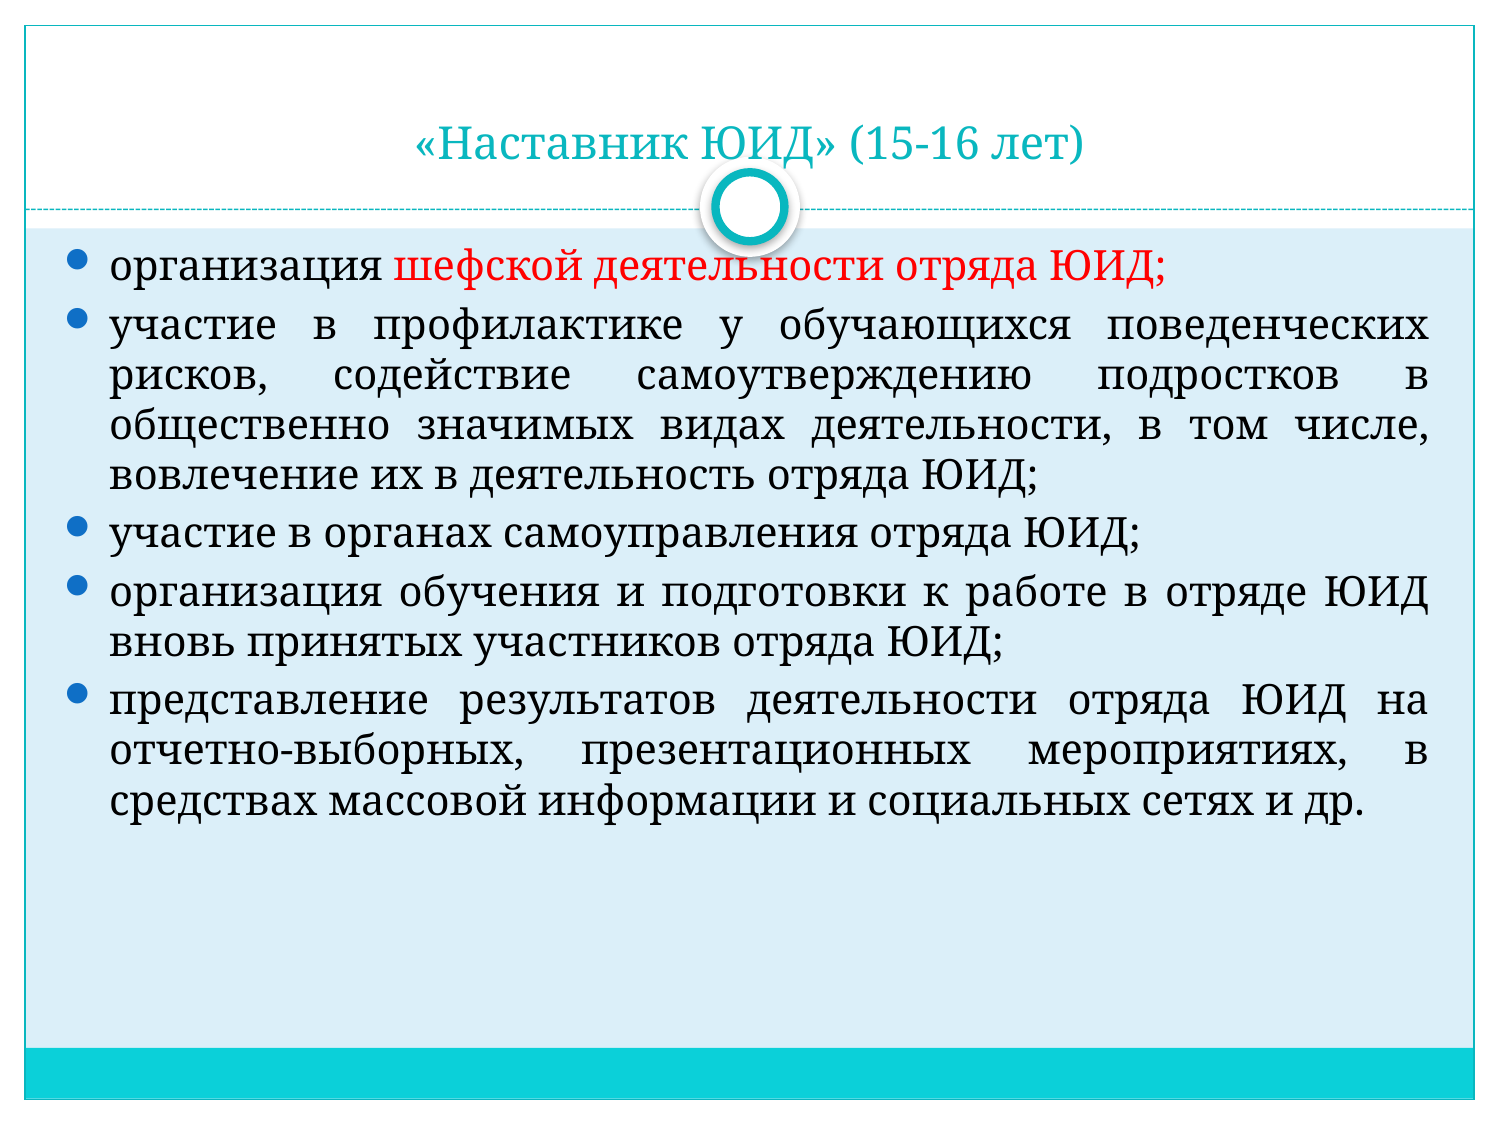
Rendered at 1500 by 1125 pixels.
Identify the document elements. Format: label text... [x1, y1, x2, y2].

list организация шефской деятельности отряда ЮИД; участие в профилактике у обучающихся поведенческих рисков, содействие самоутверждению подростков в общественно значимых видах деятельности, в том числе, вовлечение их в деятельность отряда ЮИД; участие в органах самоуправления отряда ЮИД; организация обучения и подготовки к работе в отряде ЮИД вновь принятых участников отряда ЮИД; представление результатов деятельности отряда ЮИД на отчетно-выборных, презентационных мероприятиях, в средствах массовой информации и социальных сетях и др. [49, 231, 1445, 982]
title «Наставник ЮИД» (15-16 лет) [49, 105, 1450, 230]
